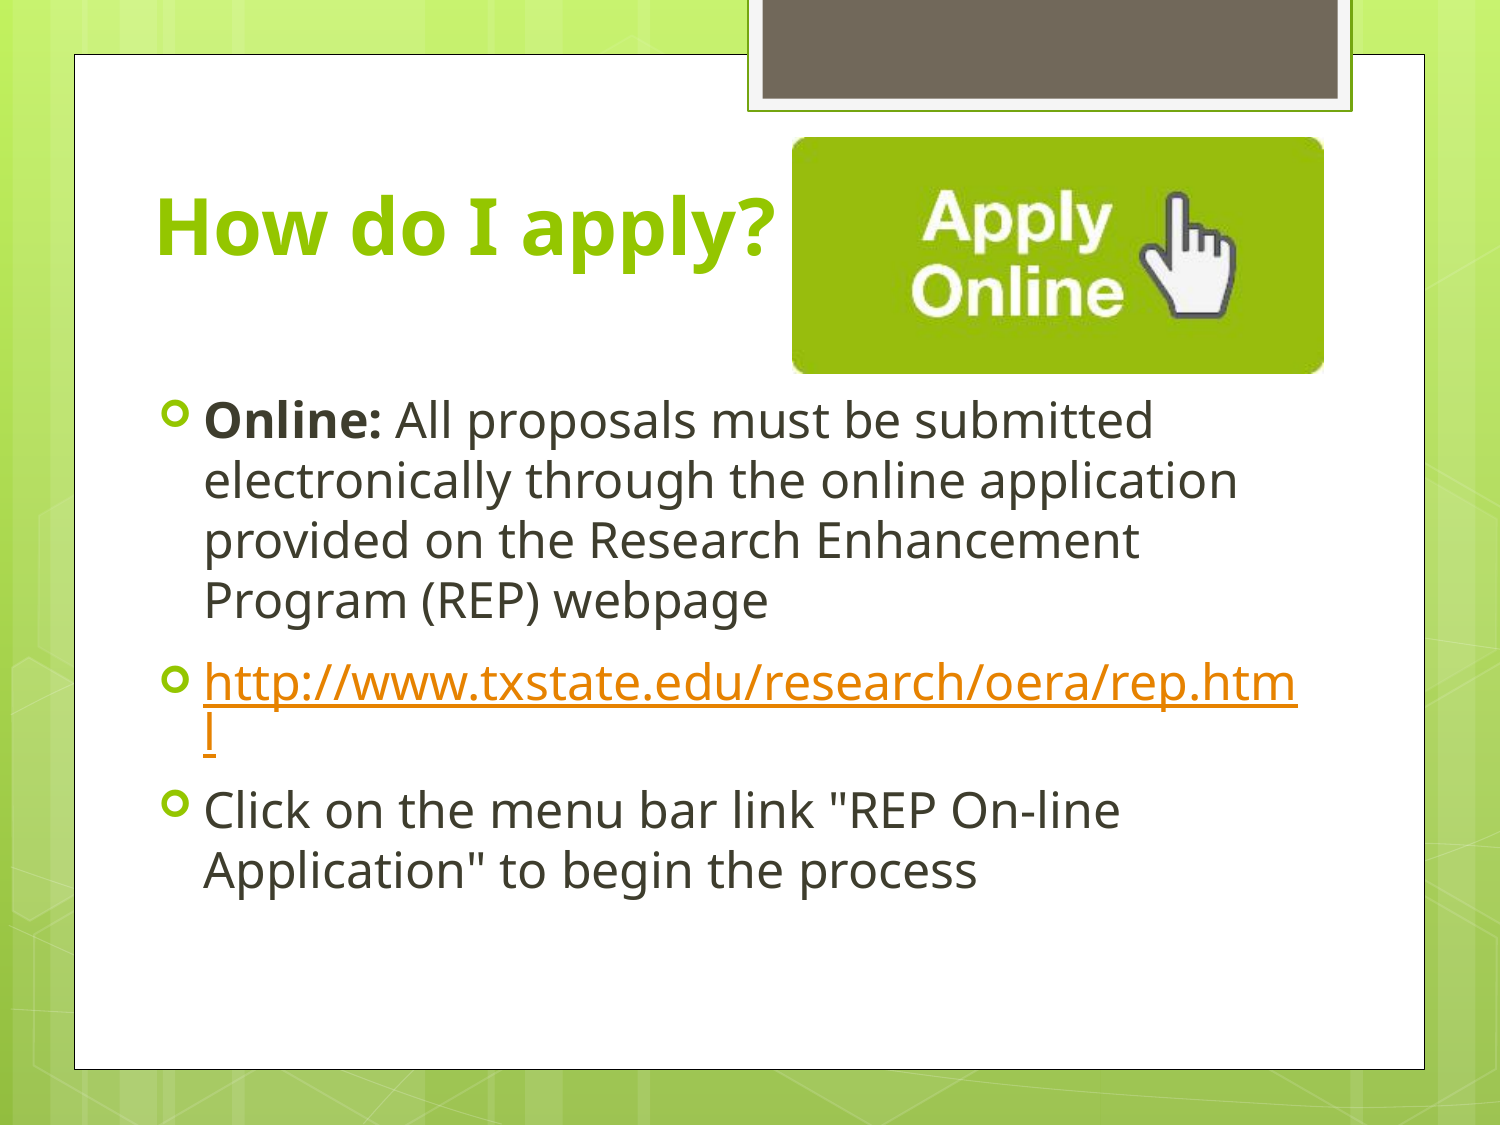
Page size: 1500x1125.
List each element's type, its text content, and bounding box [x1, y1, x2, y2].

list Online: All proposals must be submitted electronically through the online application provided on the Research Enhancement Program (REP) webpage http://www.txstate.edu/research/oera/rep.html Click on the menu bar link "REP On-line Application" to begin the process [131, 380, 1324, 1054]
title How do I apply? [138, 168, 785, 279]
picture [791, 137, 1324, 375]
